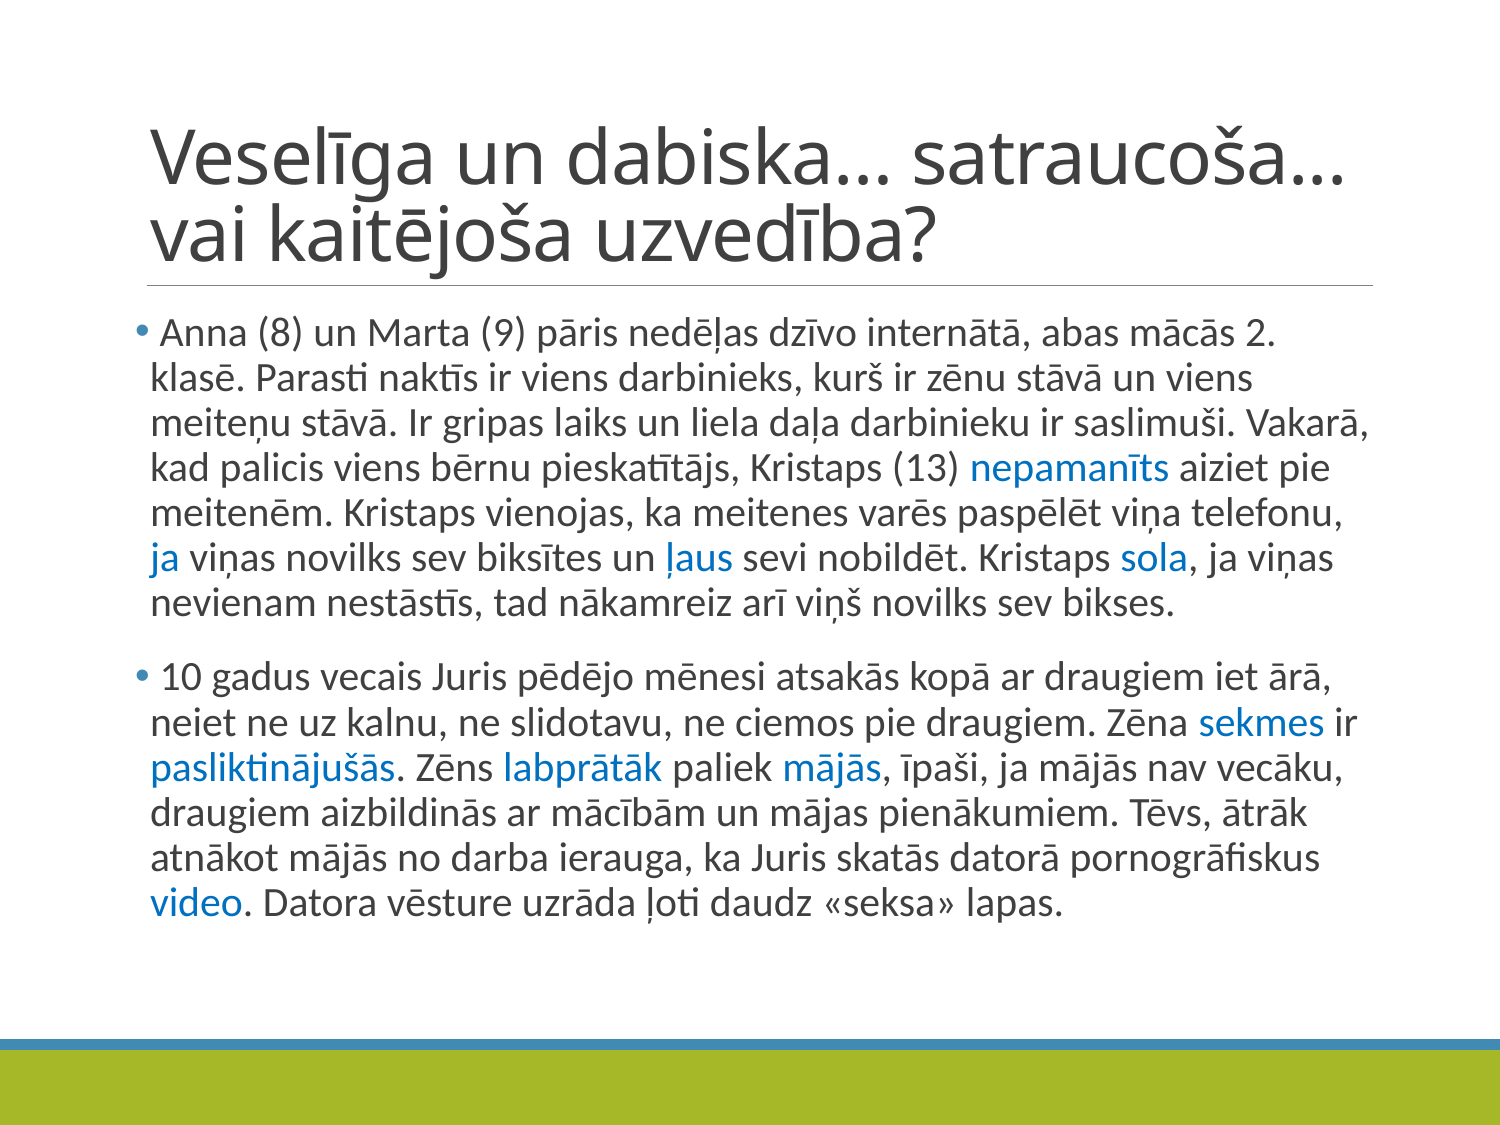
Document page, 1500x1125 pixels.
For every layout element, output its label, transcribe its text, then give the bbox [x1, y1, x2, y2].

list Anna (8) un Marta (9) pāris nedēļas dzīvo internātā, abas mācās 2. klasē. Parasti naktīs ir viens darbinieks, kurš ir zēnu stāvā un viens meiteņu stāvā. Ir gripas laiks un liela daļa darbinieku ir saslimuši. Vakarā, kad palicis viens bērnu pieskatītājs, Kristaps (13) nepamanīts aiziet pie meitenēm. Kristaps vienojas, ka meitenes varēs paspēlēt viņa telefonu, ja viņas novilks sev biksītes un ļaus sevi nobildēt. Kristaps sola, ja viņas nevienam nestāstīs, tad nākamreiz arī viņš novilks sev bikses. 10 gadus vecais Juris pēdējo mēnesi atsakās kopā ar draugiem iet ārā, neiet ne uz kalnu, ne slidotavu, ne ciemos pie draugiem. Zēna sekmes ir pasliktinājušās. Zēns labprātāk paliek mājās, īpaši, ja mājās nav vecāku, draugiem aizbildinās ar mācībām un mājas pienākumiem. Tēvs, ātrāk atnākot mājās no darba ierauga, ka Juris skatās datorā pornogrāfiskus video. Datora vēsture uzrāda ļoti daudz «seksa» lapas. [135, 302, 1373, 963]
title Veselīga un dabiska… satraucoša... vai kaitējoša uzvedība? [135, 47, 1373, 285]
